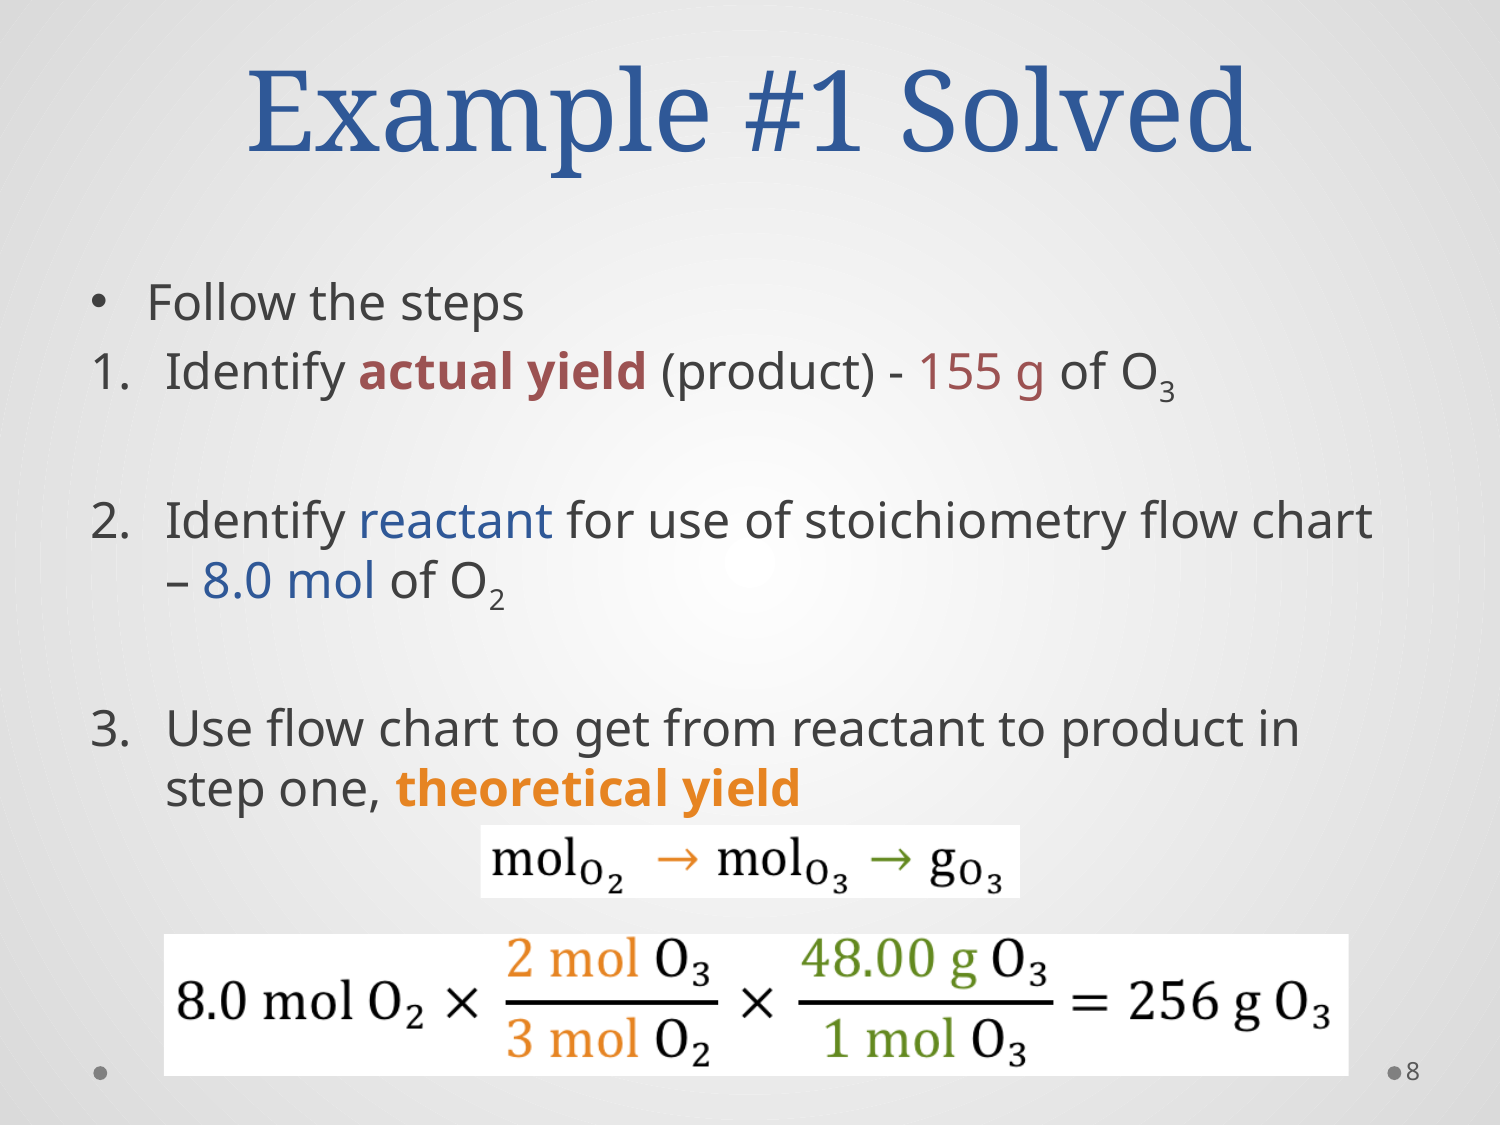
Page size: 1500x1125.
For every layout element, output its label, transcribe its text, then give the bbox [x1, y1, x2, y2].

picture [480, 825, 1021, 898]
slide_number 8 [1401, 1042, 1494, 1103]
title Example #1 Solved [75, 0, 1425, 182]
list Follow the steps Identify actual yield (product) - 155 g of O3 Identify reactant for use of stoichiometry flow chart – 8.0 mol of O2 Use flow chart to get from reactant to product in step one, theoretical yield [75, 262, 1425, 1005]
picture [163, 933, 1349, 1076]
